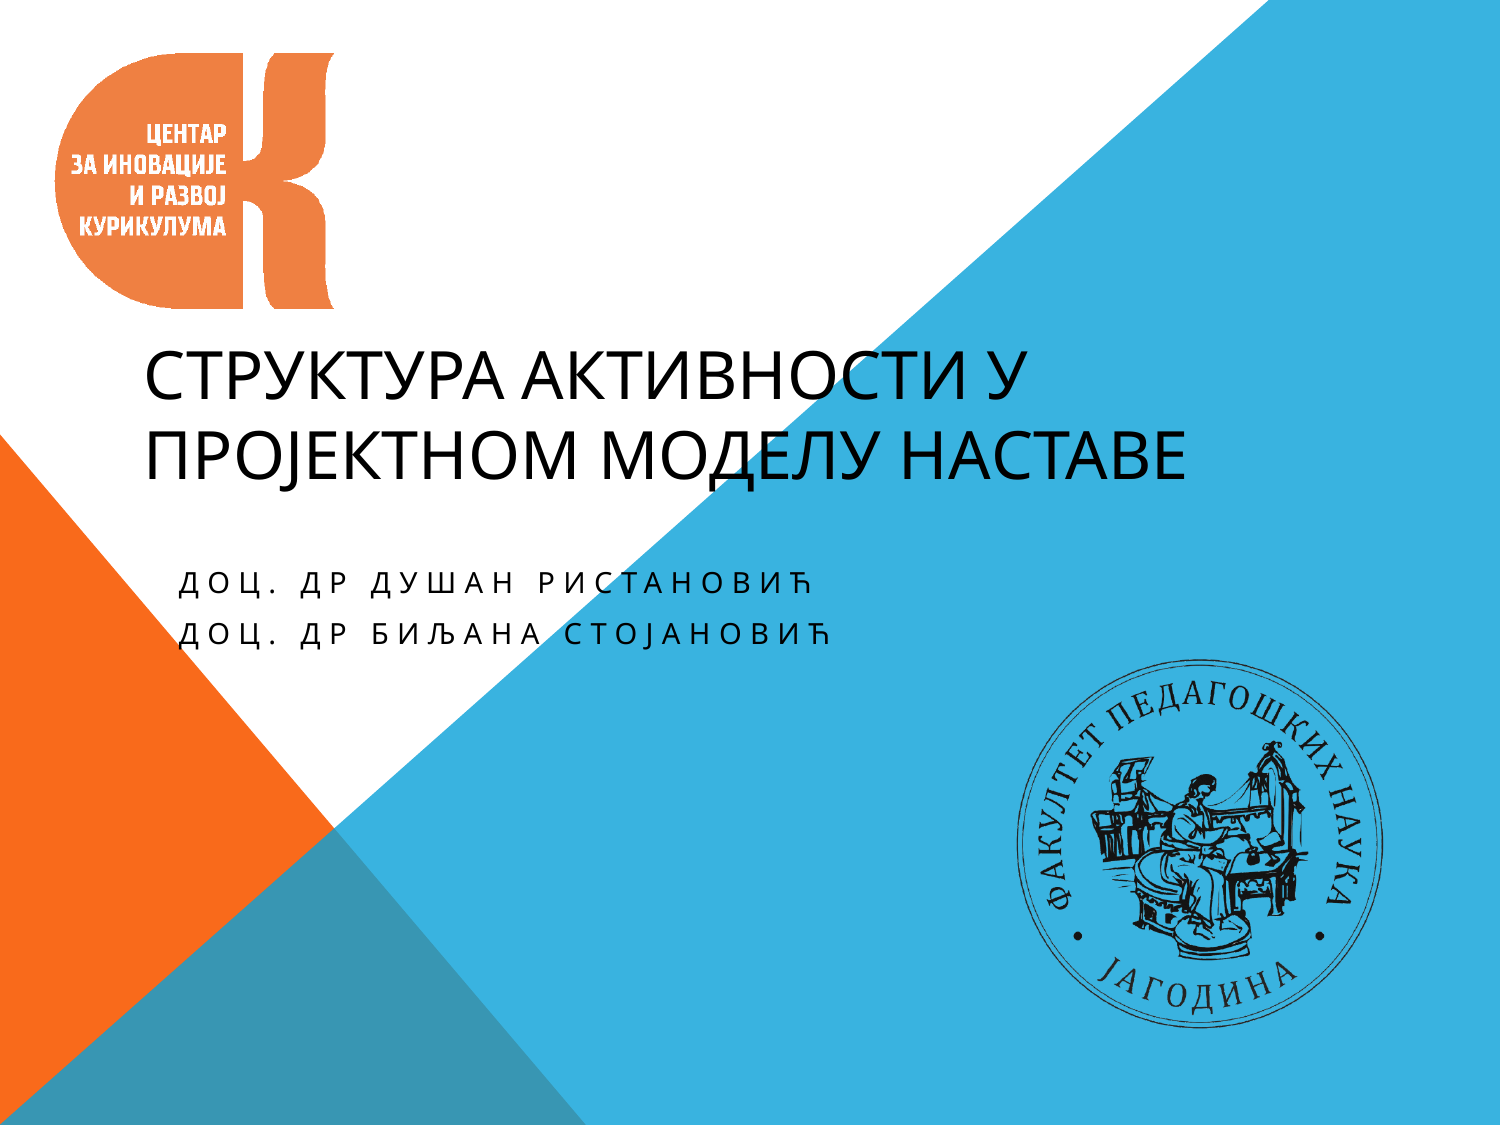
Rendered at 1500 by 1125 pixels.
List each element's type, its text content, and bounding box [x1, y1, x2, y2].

picture [948, 597, 1450, 1090]
subtitle Доц. Др Душан ристановић Доц. др биљана стојановић [164, 562, 1233, 664]
picture [49, 49, 338, 313]
title Структура активности у пројектном mоделу наставе [128, 328, 1278, 575]
